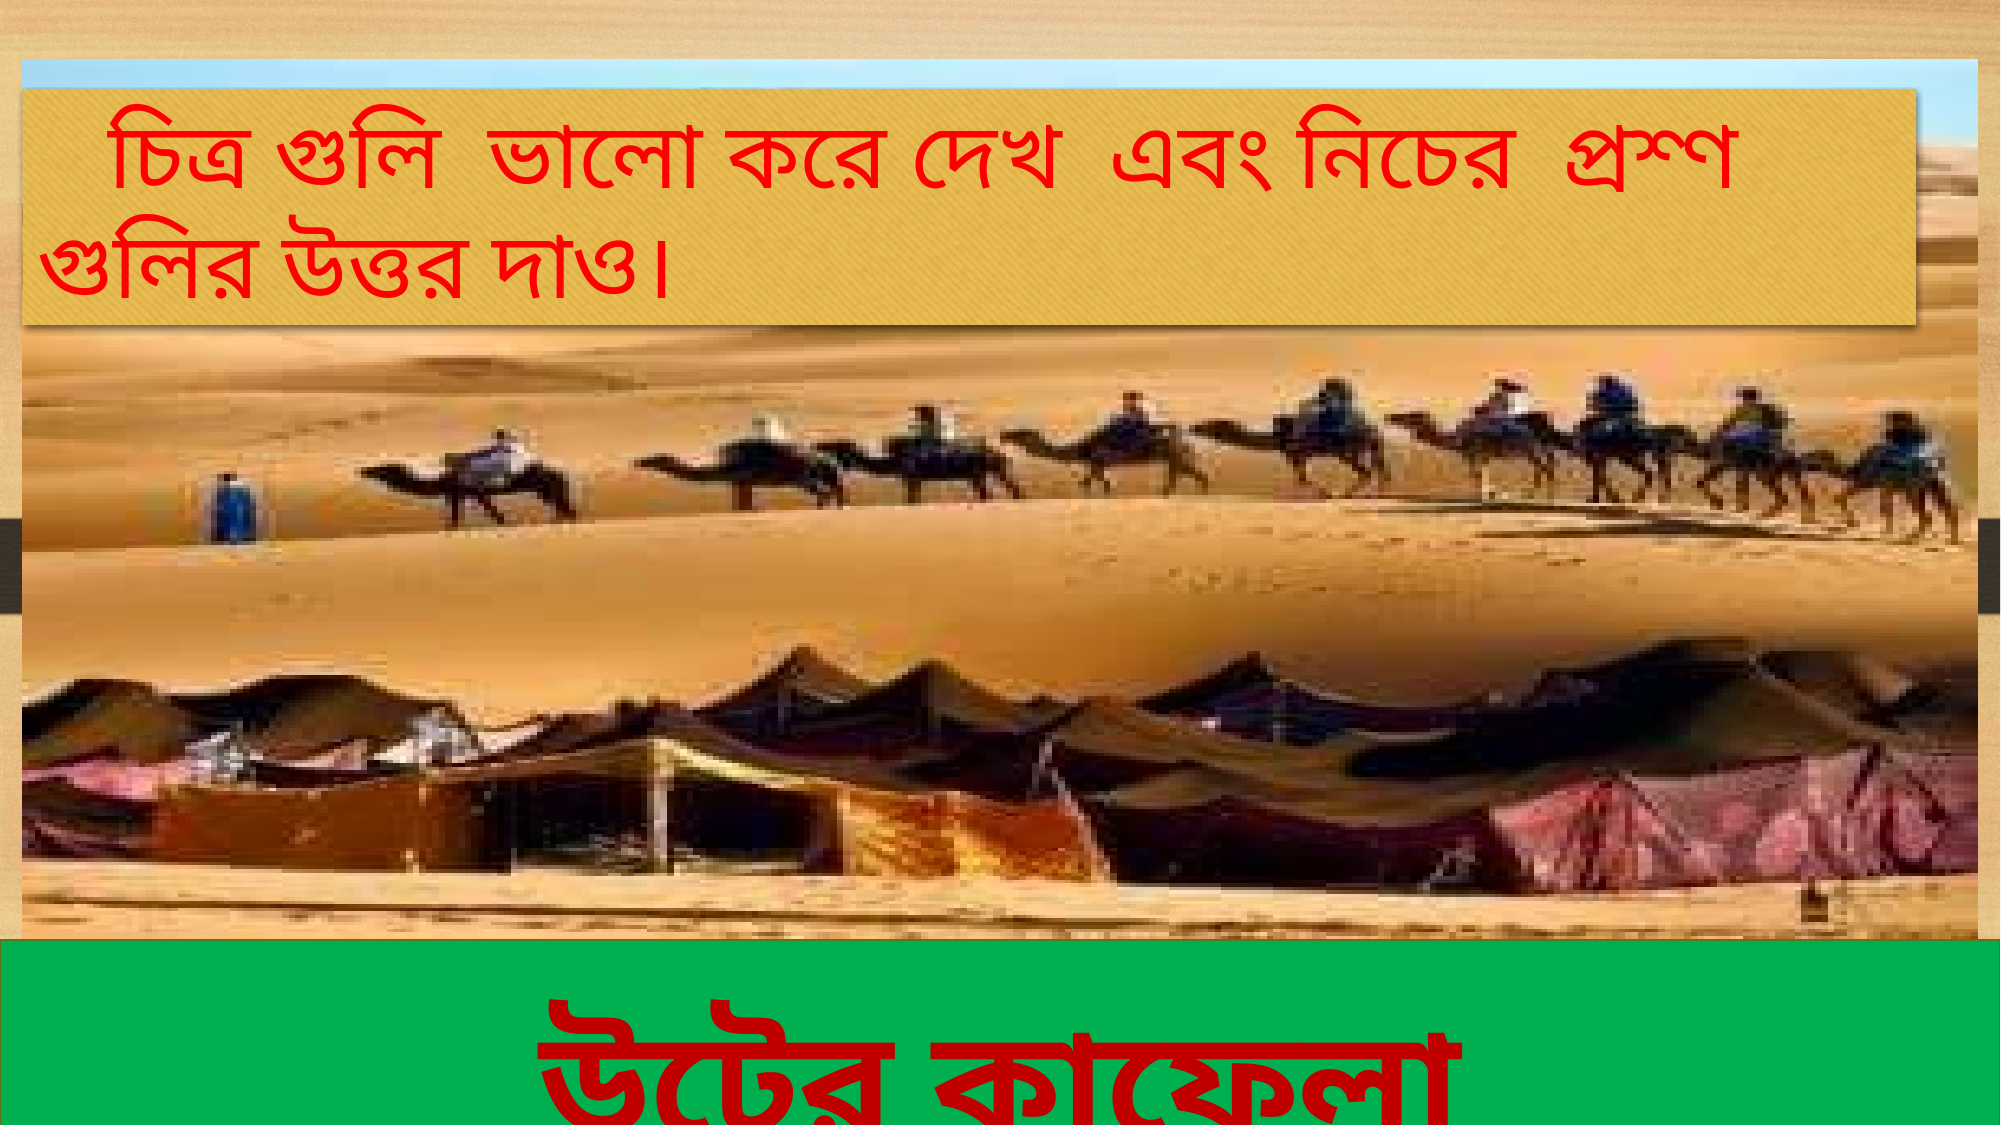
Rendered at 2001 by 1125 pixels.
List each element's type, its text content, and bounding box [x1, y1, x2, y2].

text_box উটের কাফেলা [0, 939, 2000, 1125]
picture [0, 0, 2001, 1125]
